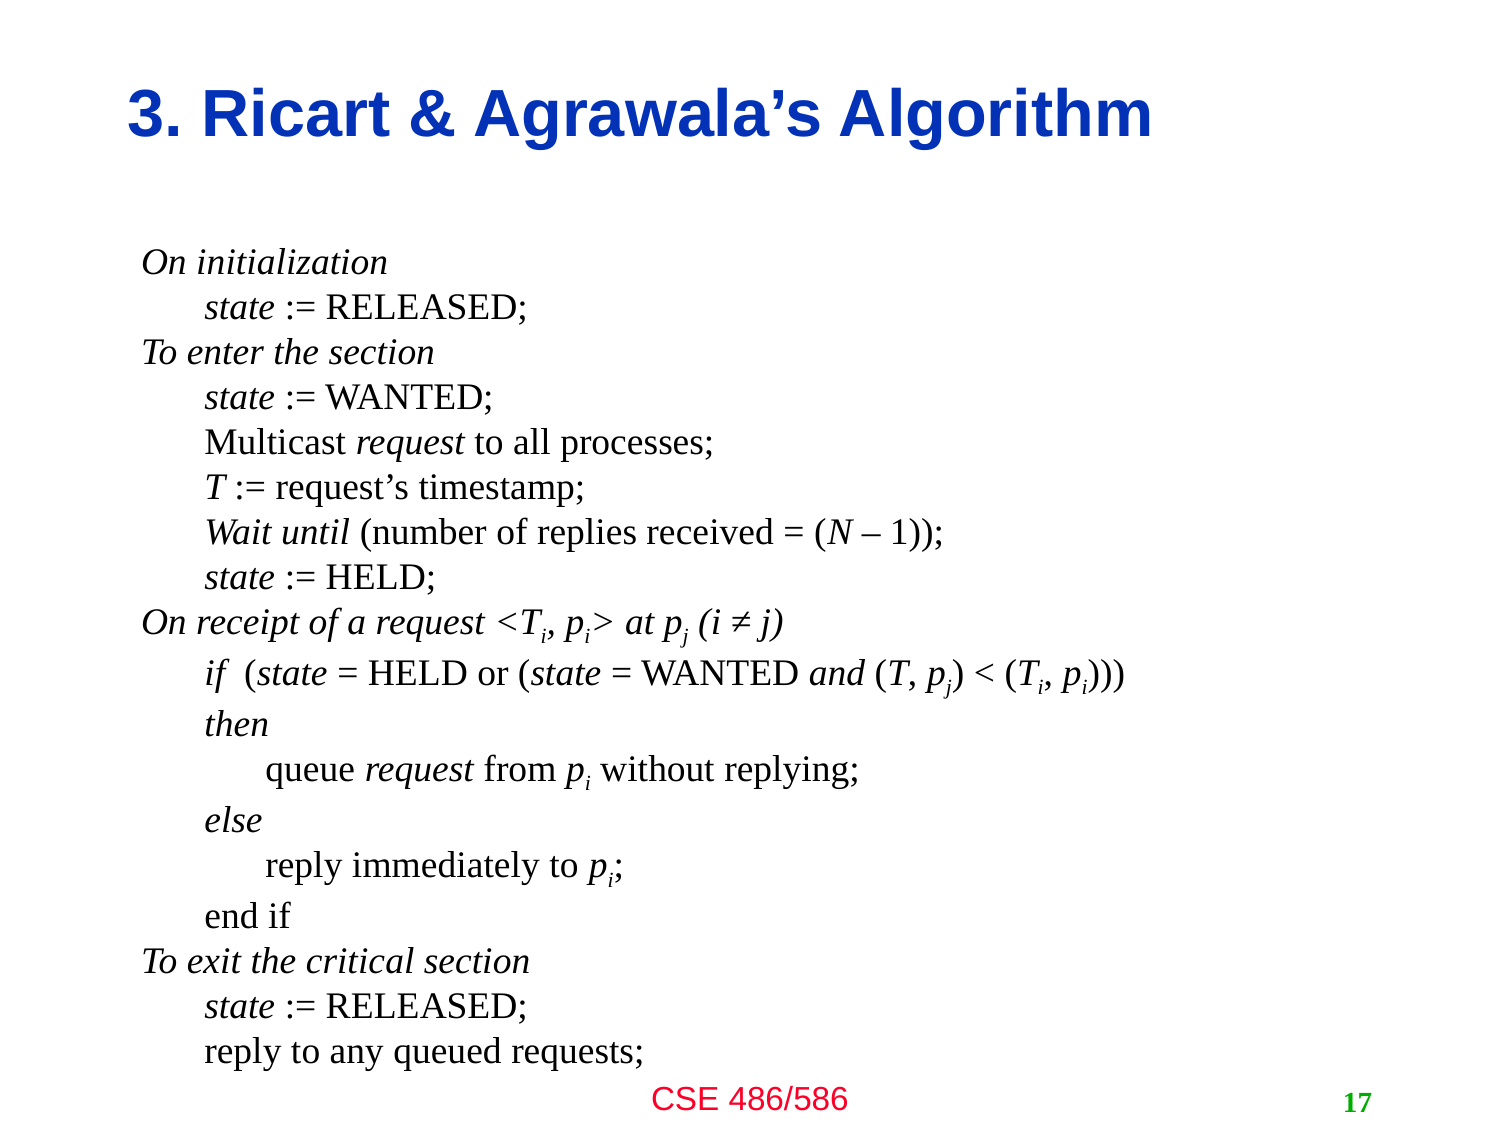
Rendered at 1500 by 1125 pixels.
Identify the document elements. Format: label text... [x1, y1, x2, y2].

title 3. Ricart & Agrawala’s Algorithm [112, 53, 1310, 176]
text_box On initialization state := RELEASED; To enter the section state := WANTED; Multicast request to all processes; T := request’s timestamp; Wait until (number of replies received = (N – 1)); state := HELD; On receipt of a request <Ti, pi> at pj (i ≠ j) if (state = HELD or (state = WANTED and (T, pj) < (Ti, pi))) then queue request from pi without replying; else reply immediately to pi; end if To exit the critical section state := RELEASED; reply to any queued requests; [126, 229, 1141, 1079]
slide_number 17 [1074, 1076, 1388, 1125]
